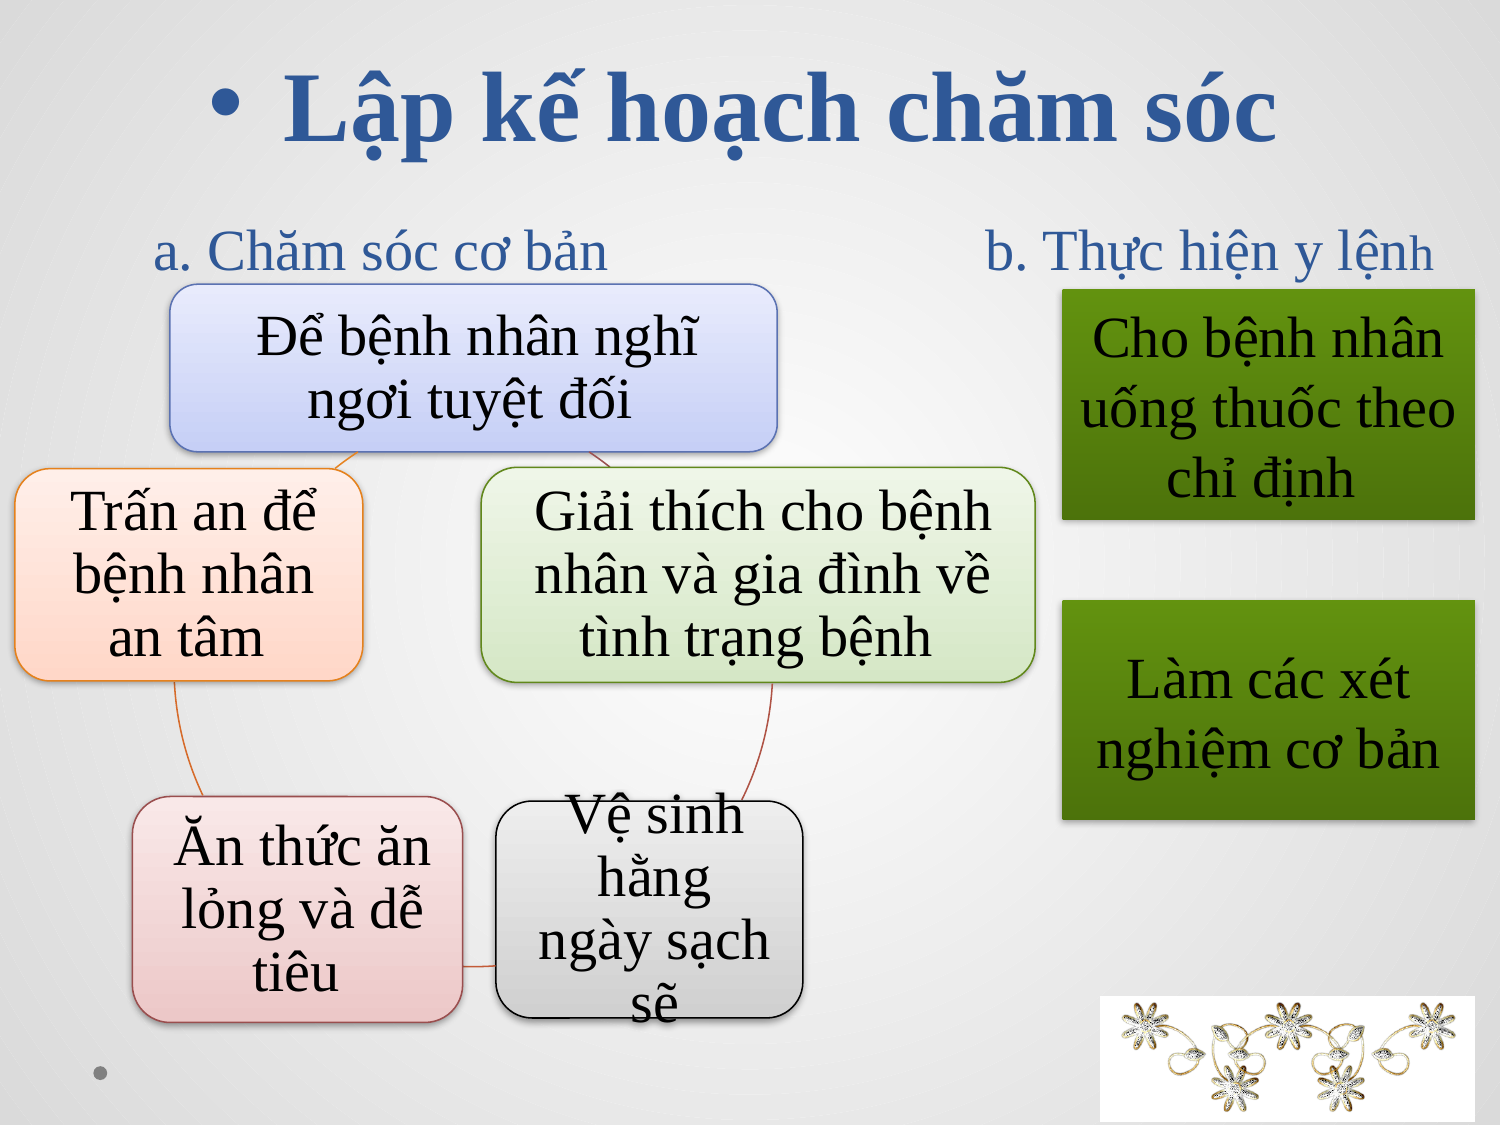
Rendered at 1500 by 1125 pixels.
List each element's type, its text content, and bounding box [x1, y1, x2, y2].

picture [1099, 995, 1476, 1122]
text_box Làm các xét nghiệm cơ bản [1062, 600, 1475, 820]
title Lập kế hoạch chăm sóc a. Chăm sóc cơ bản b. Thực hiện y lệnh [12, 0, 1500, 290]
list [124, 224, 926, 1082]
text_box Cho bệnh nhân uống thuốc theo chỉ định [1062, 289, 1475, 520]
